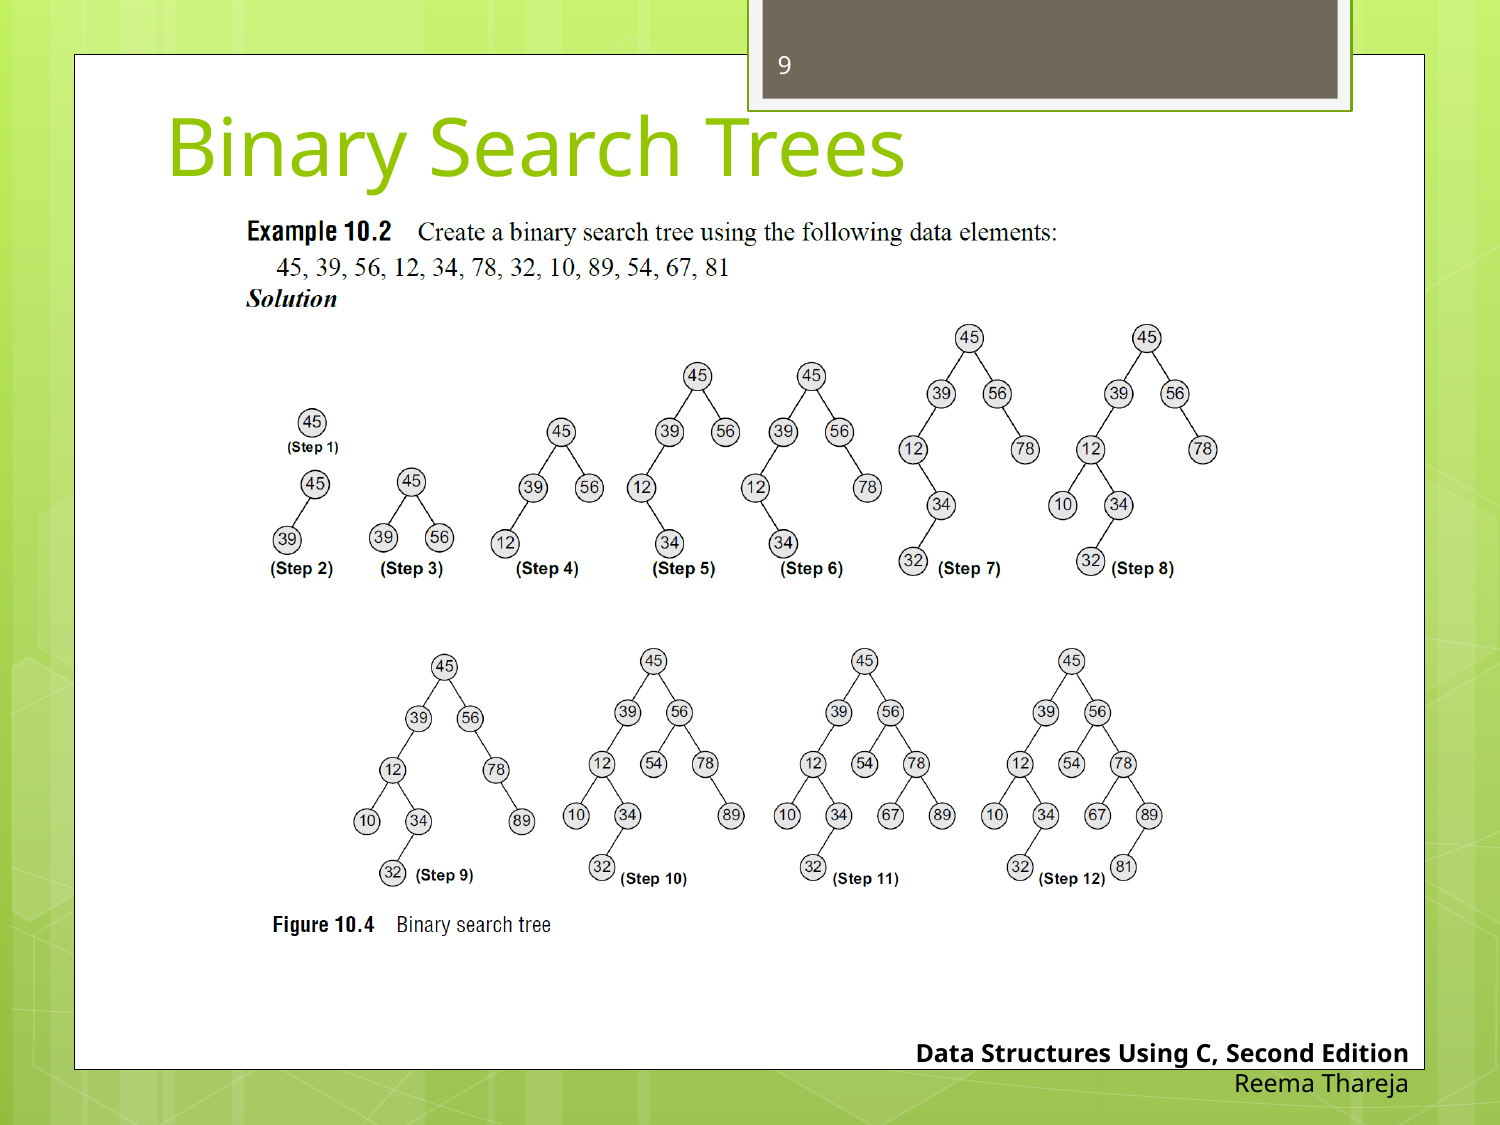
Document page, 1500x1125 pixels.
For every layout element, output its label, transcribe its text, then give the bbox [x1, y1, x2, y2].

title Binary Search Trees [150, 87, 1303, 200]
slide_number 9 [762, 36, 982, 97]
footer Data Structures Using C, Second Edition Reema Thareja [849, 1037, 1425, 1098]
picture [237, 213, 1226, 588]
picture [262, 632, 1179, 938]
